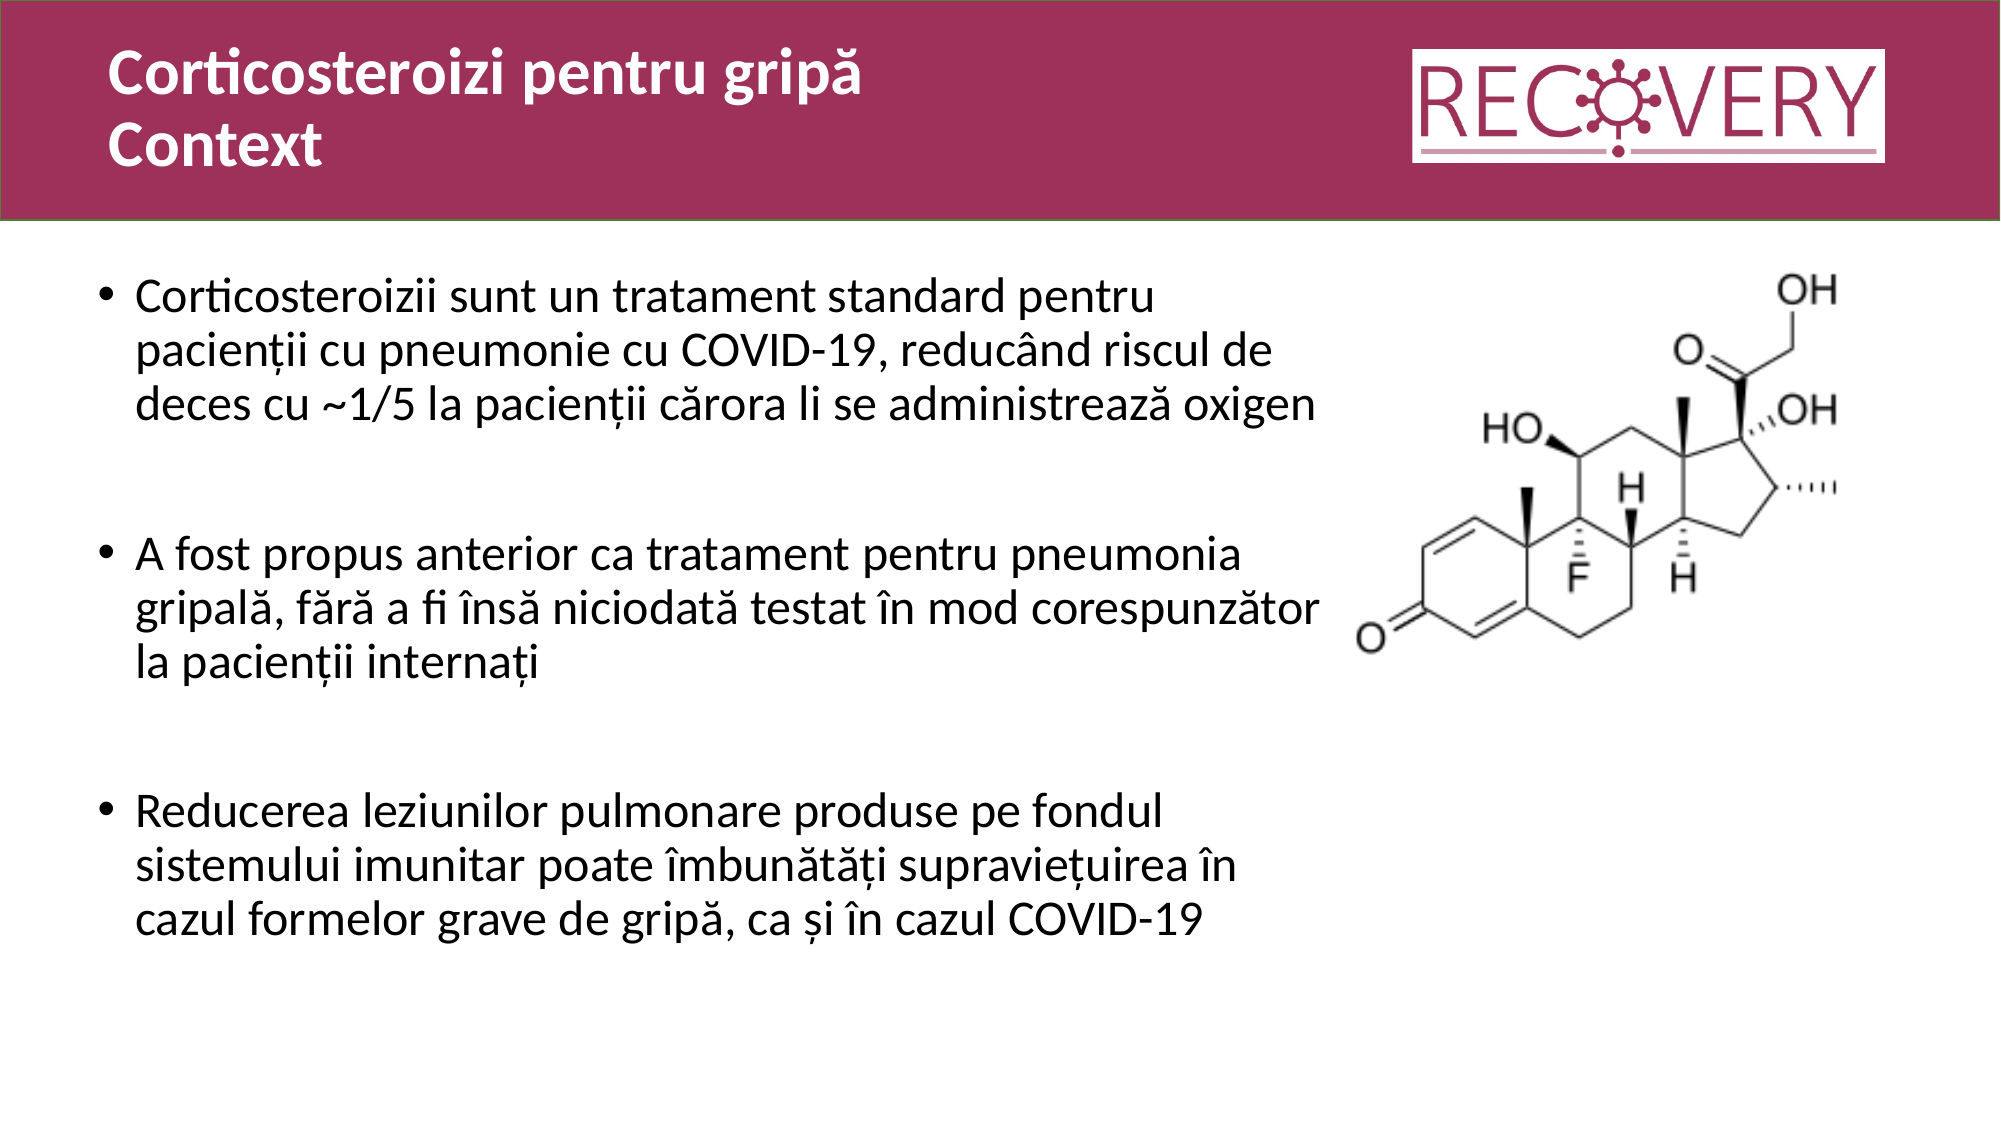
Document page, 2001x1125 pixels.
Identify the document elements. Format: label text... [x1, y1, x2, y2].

picture [1412, 49, 1885, 163]
picture [1346, 261, 1855, 664]
list Corticosteroizii sunt un tratament standard pentru pacienții cu pneumonie cu COVID-19, reducând riscul de deces cu ~1/5 la pacienții cărora li se administrează oxigen A fost propus anterior ca tratament pentru pneumonia gripală, fără a fi însă niciodată testat în mod corespunzător la pacienții internați Reducerea leziunilor pulmonare produse pe fondul sistemului imunitar poate îmbunătăți supraviețuirea în cazul formelor grave de gripă, ca și în cazul COVID-19 [82, 261, 1347, 1014]
title Corticosteroizi pentru gripă Context [93, 0, 1336, 218]
